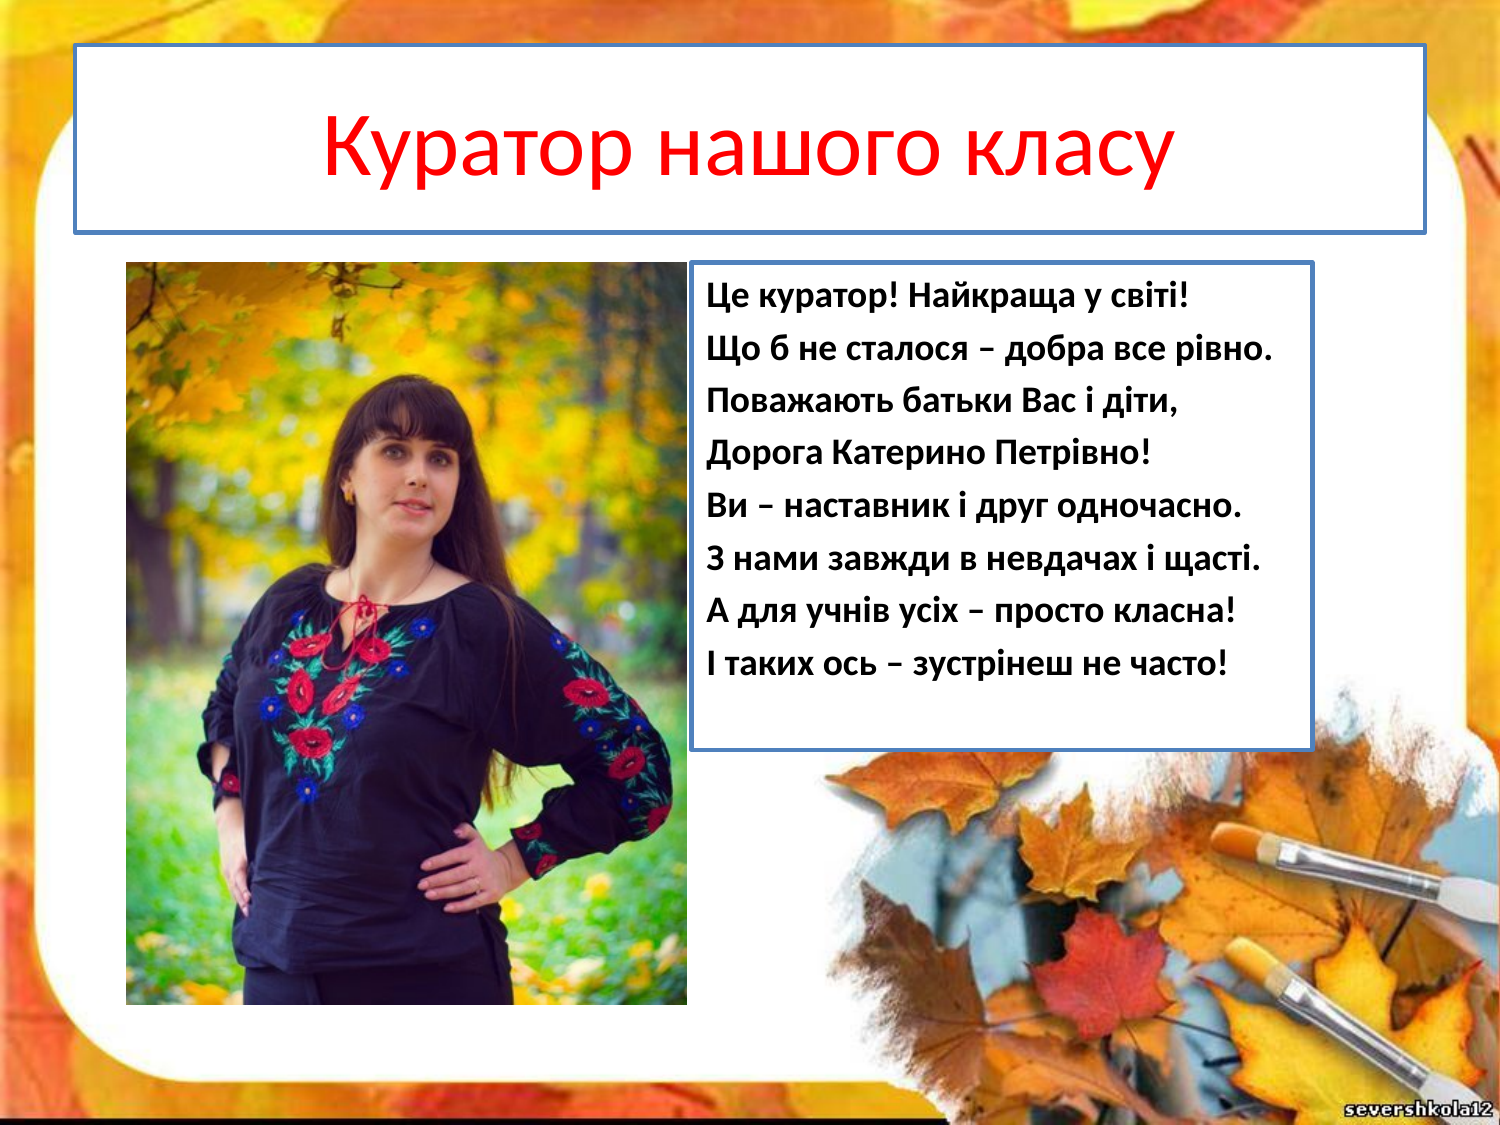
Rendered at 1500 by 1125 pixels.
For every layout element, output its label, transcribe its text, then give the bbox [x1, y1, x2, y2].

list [125, 262, 687, 1006]
title Куратор нашого класу [73, 43, 1427, 235]
list Це куратор! Найкраща у світі! Що б не сталося – добра все рівно. Поважають батьки Вас і діти, Дорога Катерино Петрівно! Ви – наставник і друг одночасно. З нами завжди в невдачах і щасті. А для учнів усіх – просто класна! І таких ось – зустрінеш не часто! [689, 260, 1315, 752]
picture [0, 0, 1500, 1125]
